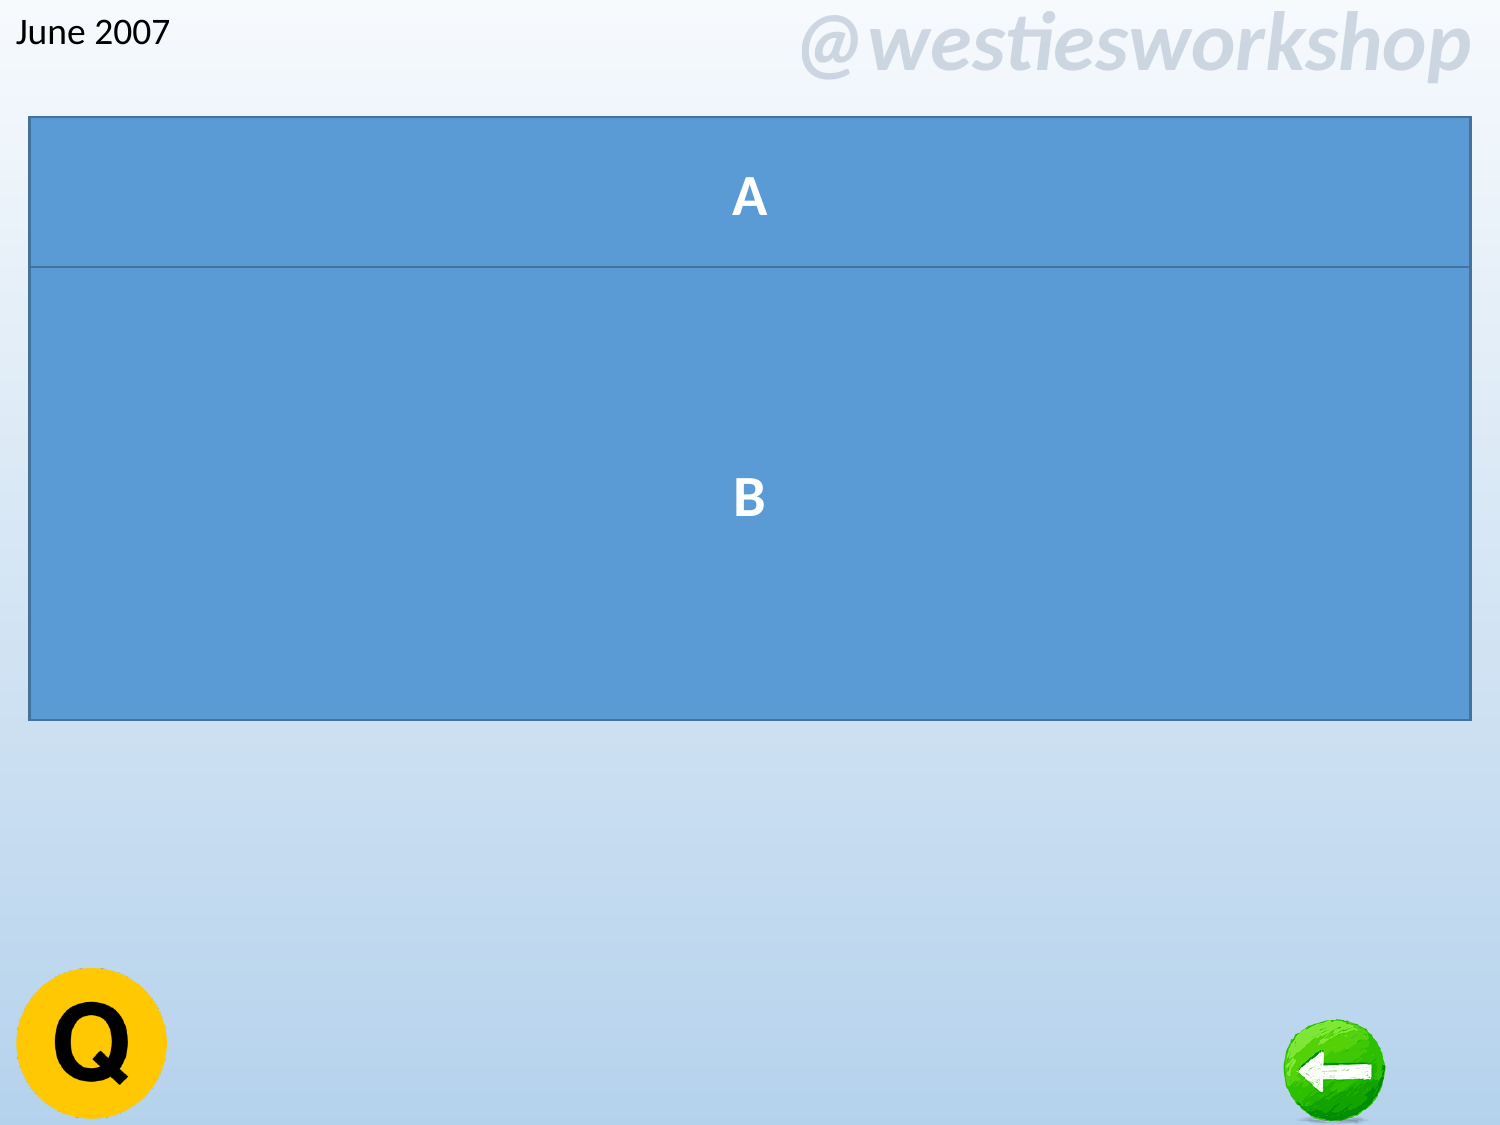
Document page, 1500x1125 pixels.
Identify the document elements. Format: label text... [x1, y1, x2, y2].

picture [29, 117, 1471, 717]
picture [0, 944, 191, 1125]
text_box B [28, 266, 1472, 721]
picture [1281, 1019, 1387, 1125]
text_box June 2007 [1, 0, 186, 60]
